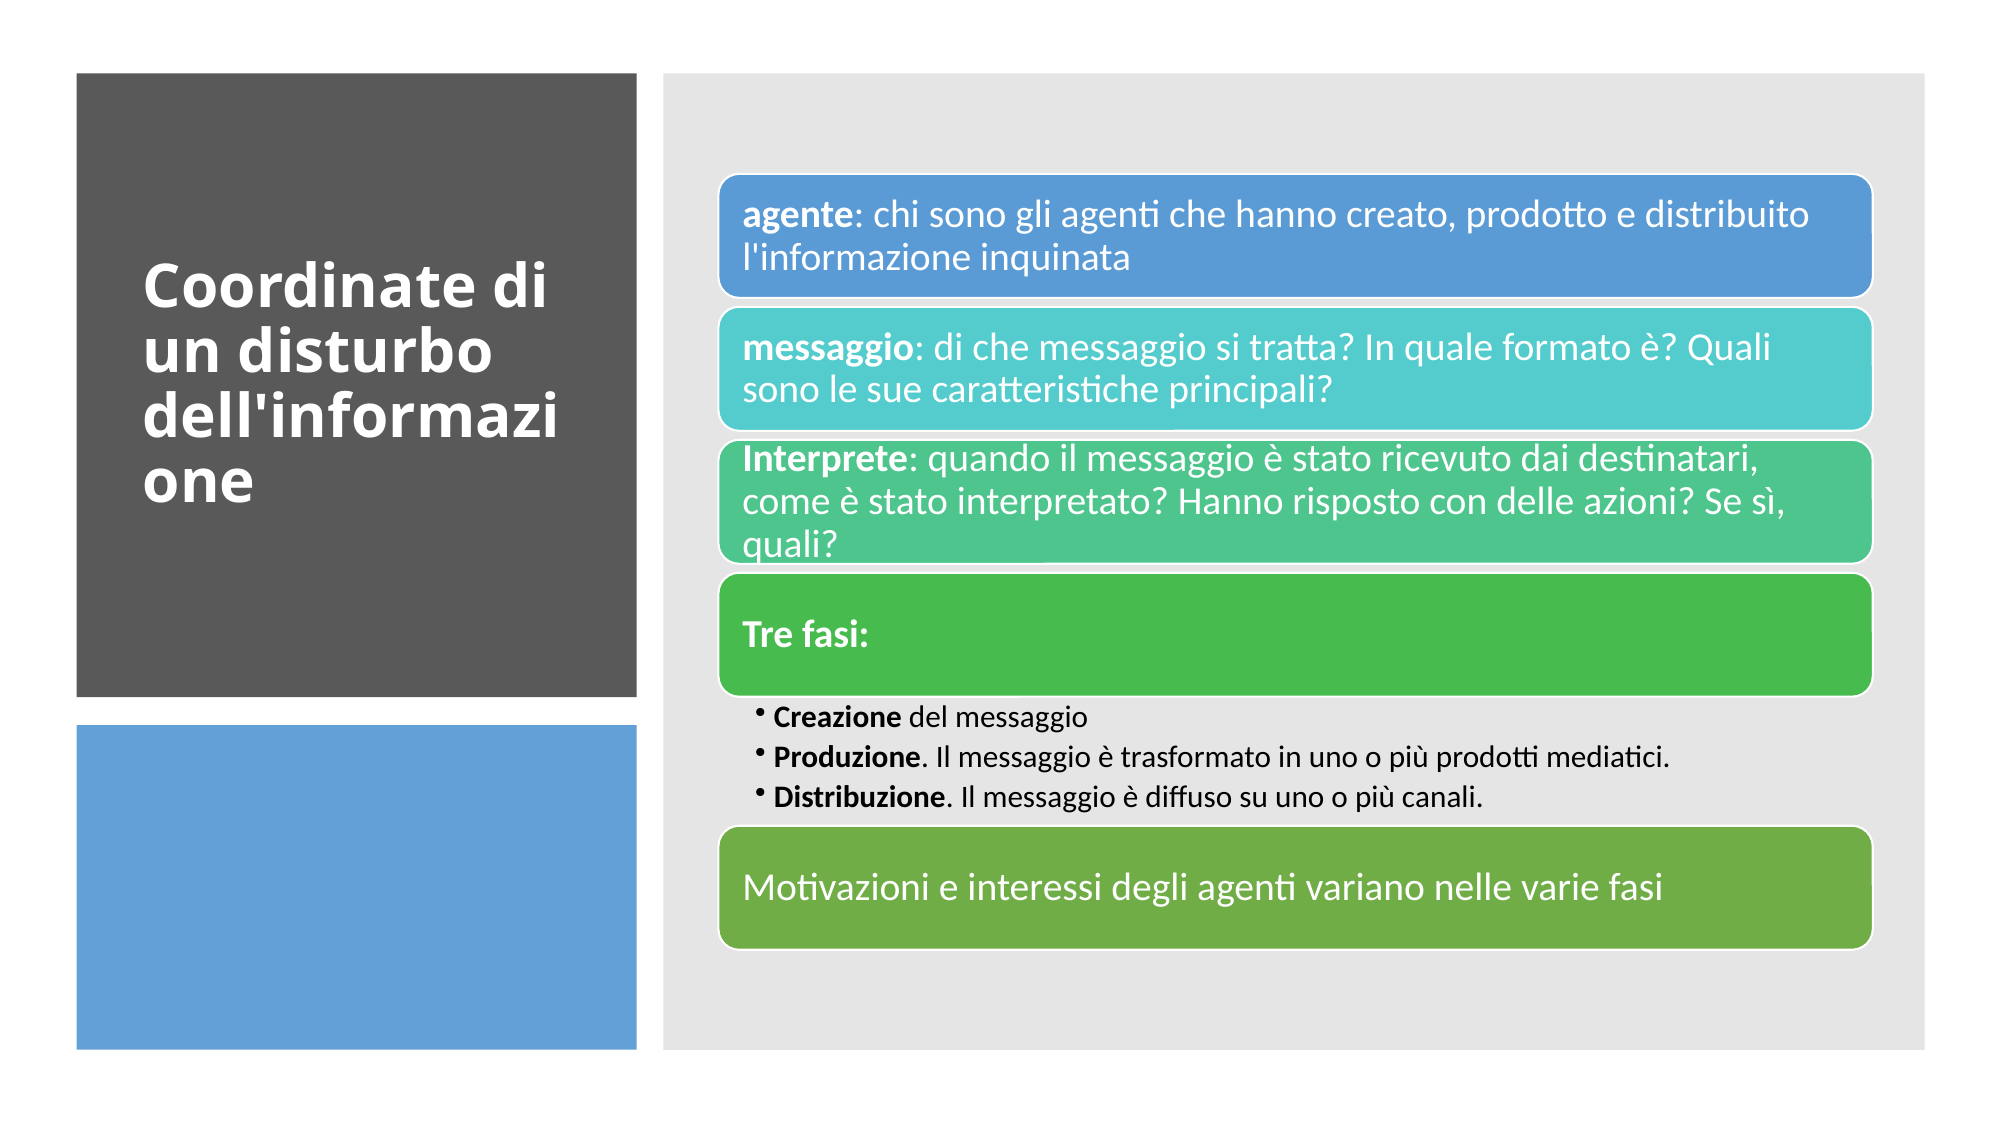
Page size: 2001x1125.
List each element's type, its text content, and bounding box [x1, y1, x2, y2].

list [718, 112, 1873, 1011]
text_box [76, 724, 638, 1051]
text_box [662, 72, 1926, 1051]
title Coordinate di un disturbo dell'informazione [127, 120, 595, 651]
text_box [76, 72, 638, 698]
